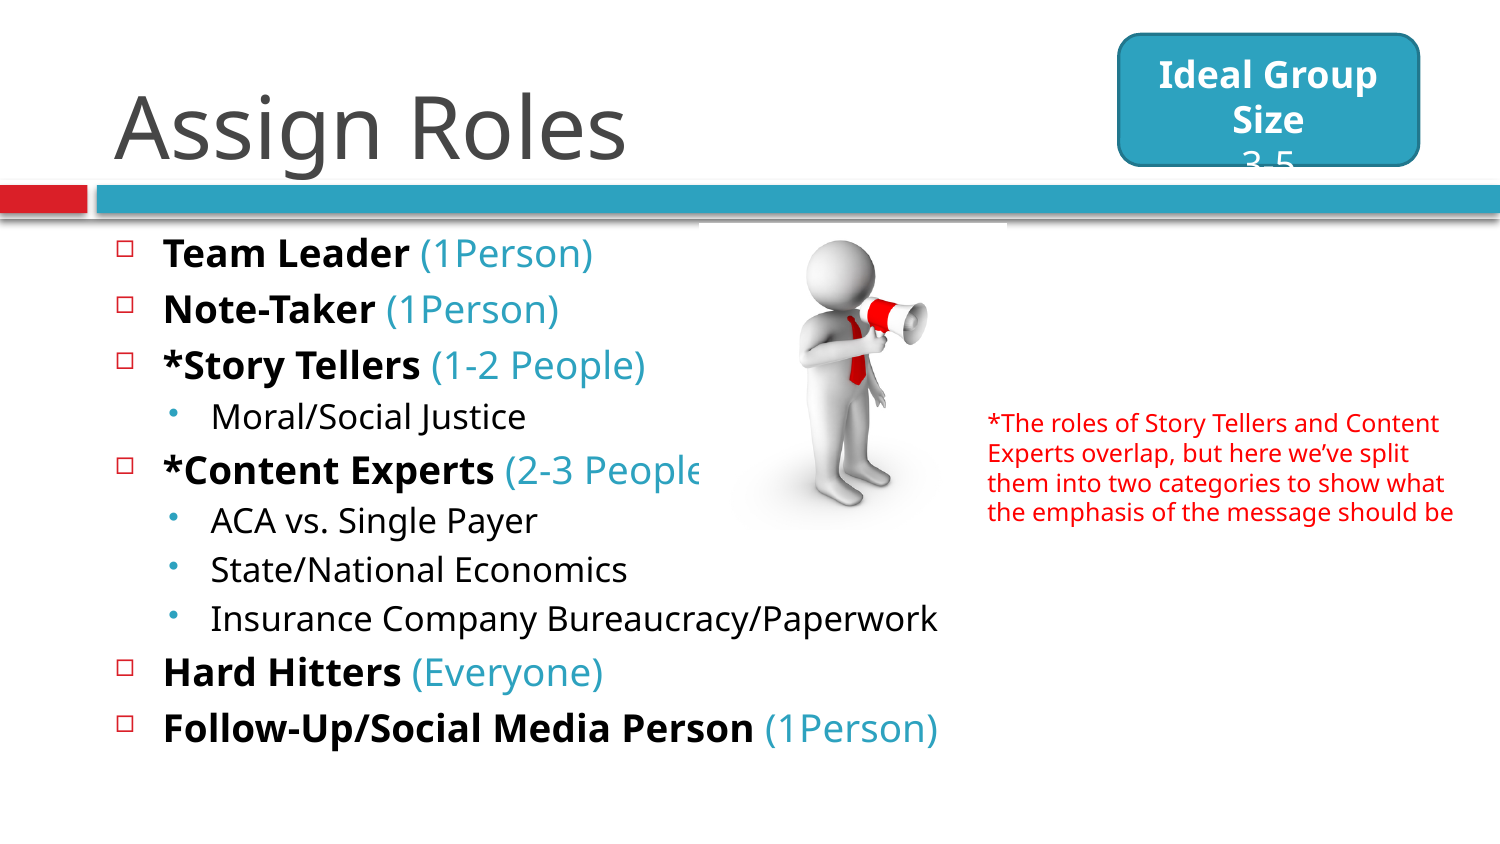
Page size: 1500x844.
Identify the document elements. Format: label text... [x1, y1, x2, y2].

title Assign Roles [99, 19, 1438, 185]
text_box [1120, 32, 1417, 44]
list Team Leader (1Person) Note-Taker (1Person) *Story Tellers (1-2 People) Moral/Social Justice *Content Experts (2-3 People) ACA vs. Single Payer State/National Economics Insurance Company Bureaucracy/Paperwork Hard Hitters (Everyone) Follow-Up/Social Media Person (1Person) [99, 221, 1438, 760]
text_box *The roles of Story Tellers and Content Experts overlap, but here we’ve split them into two categories to show what the emphasis of the message should be [1009, 399, 1478, 535]
text_box Ideal Group Size 3-5 [1112, 44, 1425, 194]
picture [699, 222, 1008, 531]
